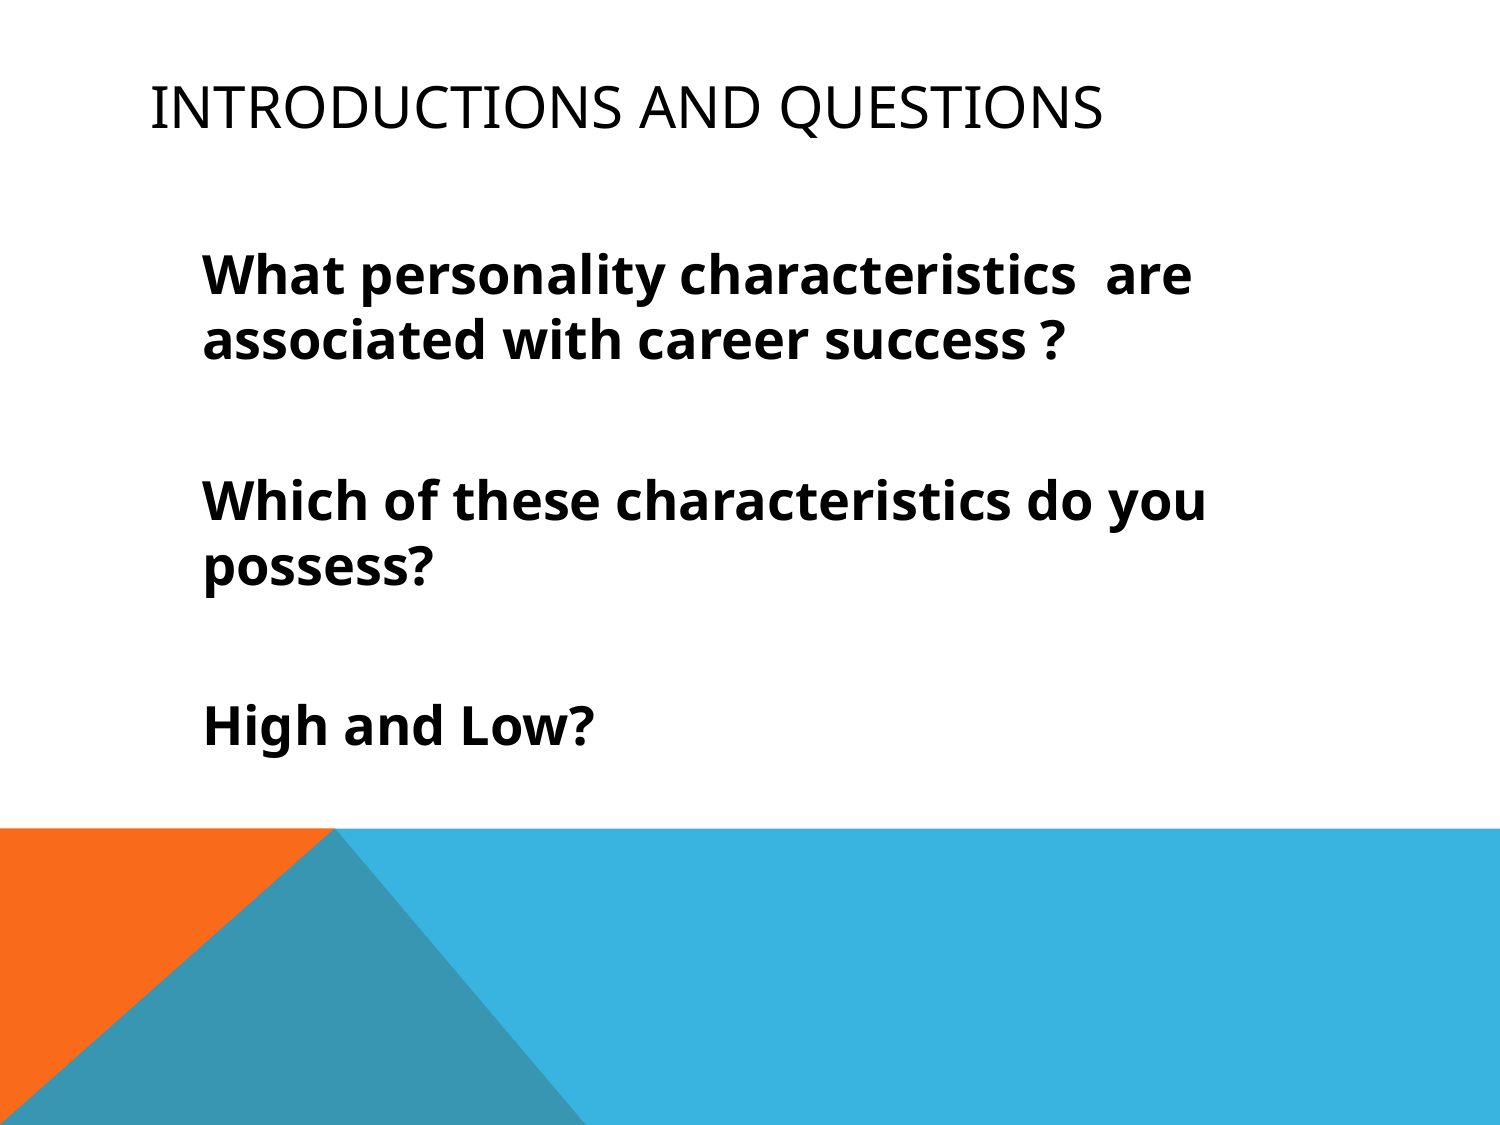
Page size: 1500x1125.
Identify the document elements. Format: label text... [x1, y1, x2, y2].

title Introductions and Questions [135, 60, 1369, 150]
list What personality characteristics are associated with career success ? Which of these characteristics do you possess? High and Low? [135, 180, 1369, 768]
